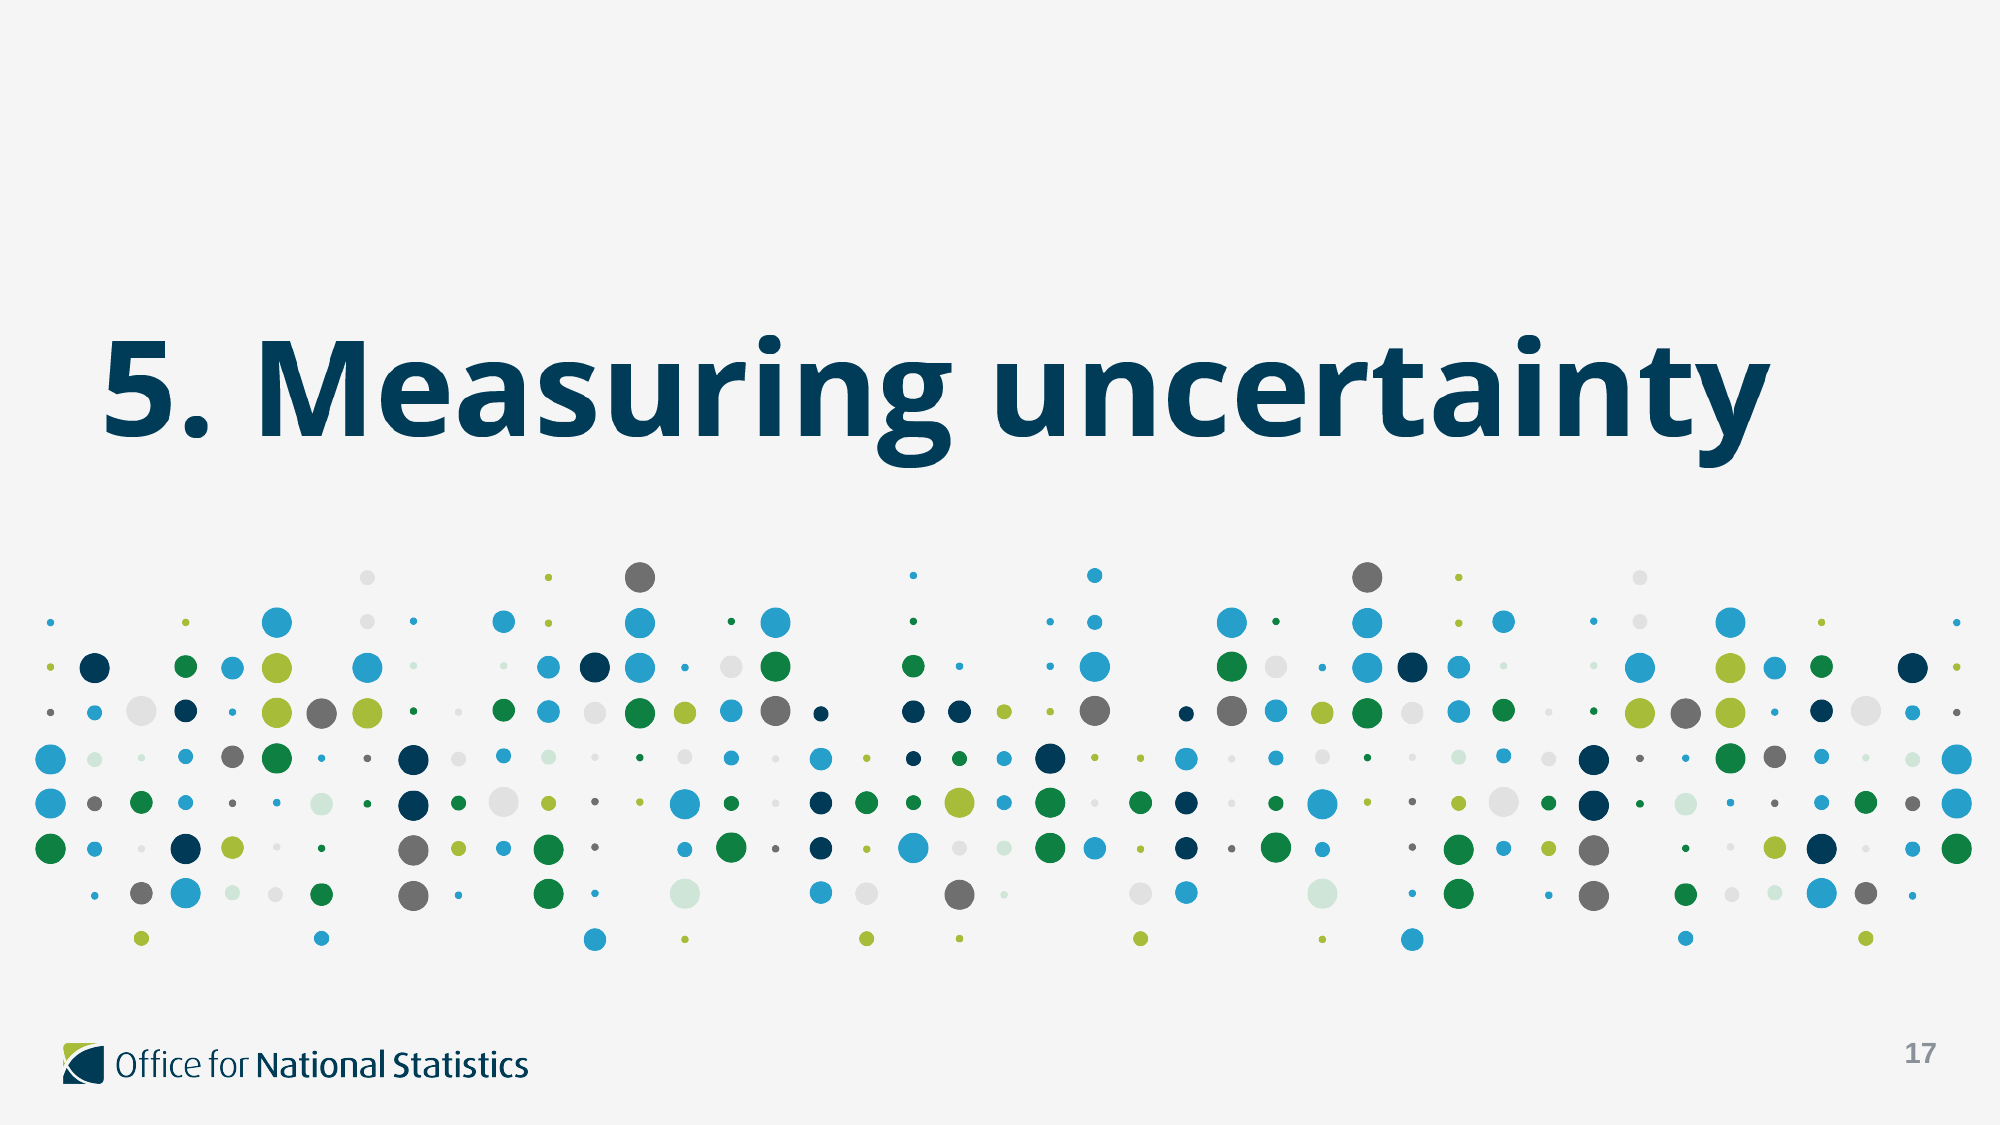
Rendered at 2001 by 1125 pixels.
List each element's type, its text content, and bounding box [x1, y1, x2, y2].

picture [34, 562, 886, 951]
picture [70, 1071, 77, 1078]
picture [520, 1061, 528, 1068]
picture [42, 300, 1830, 470]
picture [898, 562, 1973, 951]
slide_number 17 [1487, 1039, 1937, 1064]
picture [63, 1043, 528, 1084]
